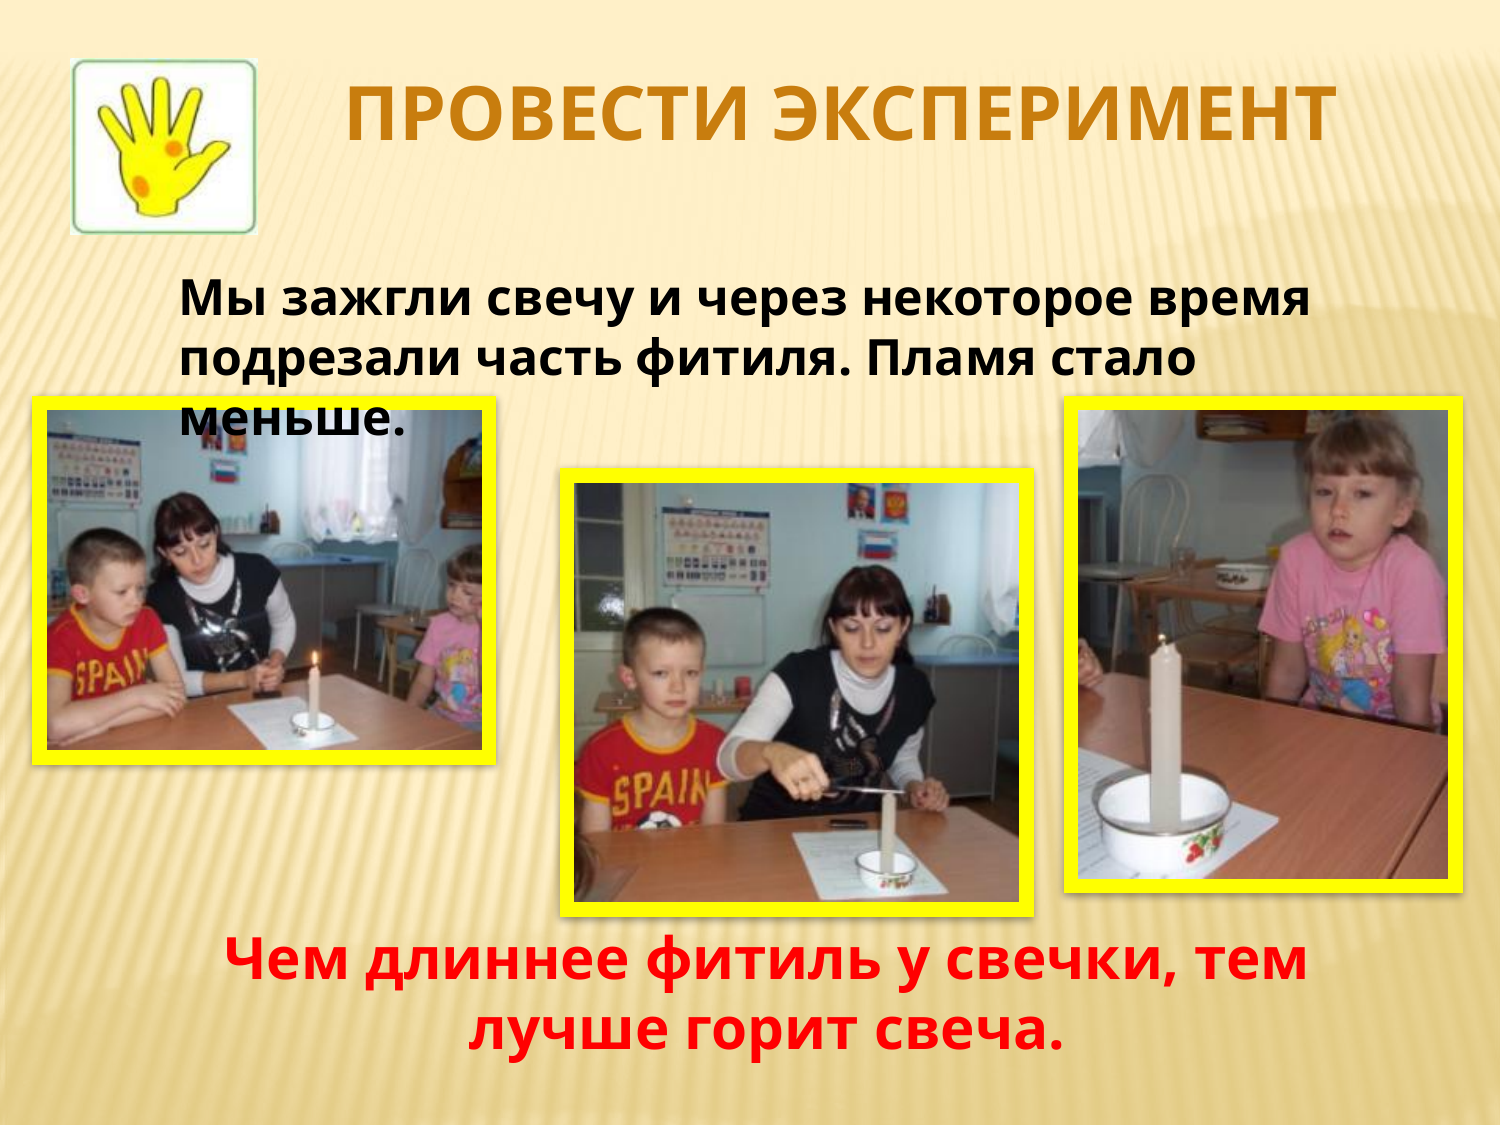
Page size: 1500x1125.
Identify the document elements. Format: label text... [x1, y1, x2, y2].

picture [70, 58, 259, 235]
picture [1077, 409, 1449, 880]
text_box Мы зажгли свечу и через некоторое время подрезали часть фитиля. Пламя стало меньше. [164, 257, 1360, 453]
text_box Чем длиннее фитиль у свечки, тем лучше горит свеча. [105, 913, 1430, 1069]
text_box Провести эксперимент [259, 58, 1425, 223]
picture [46, 409, 483, 751]
picture [573, 482, 1020, 903]
